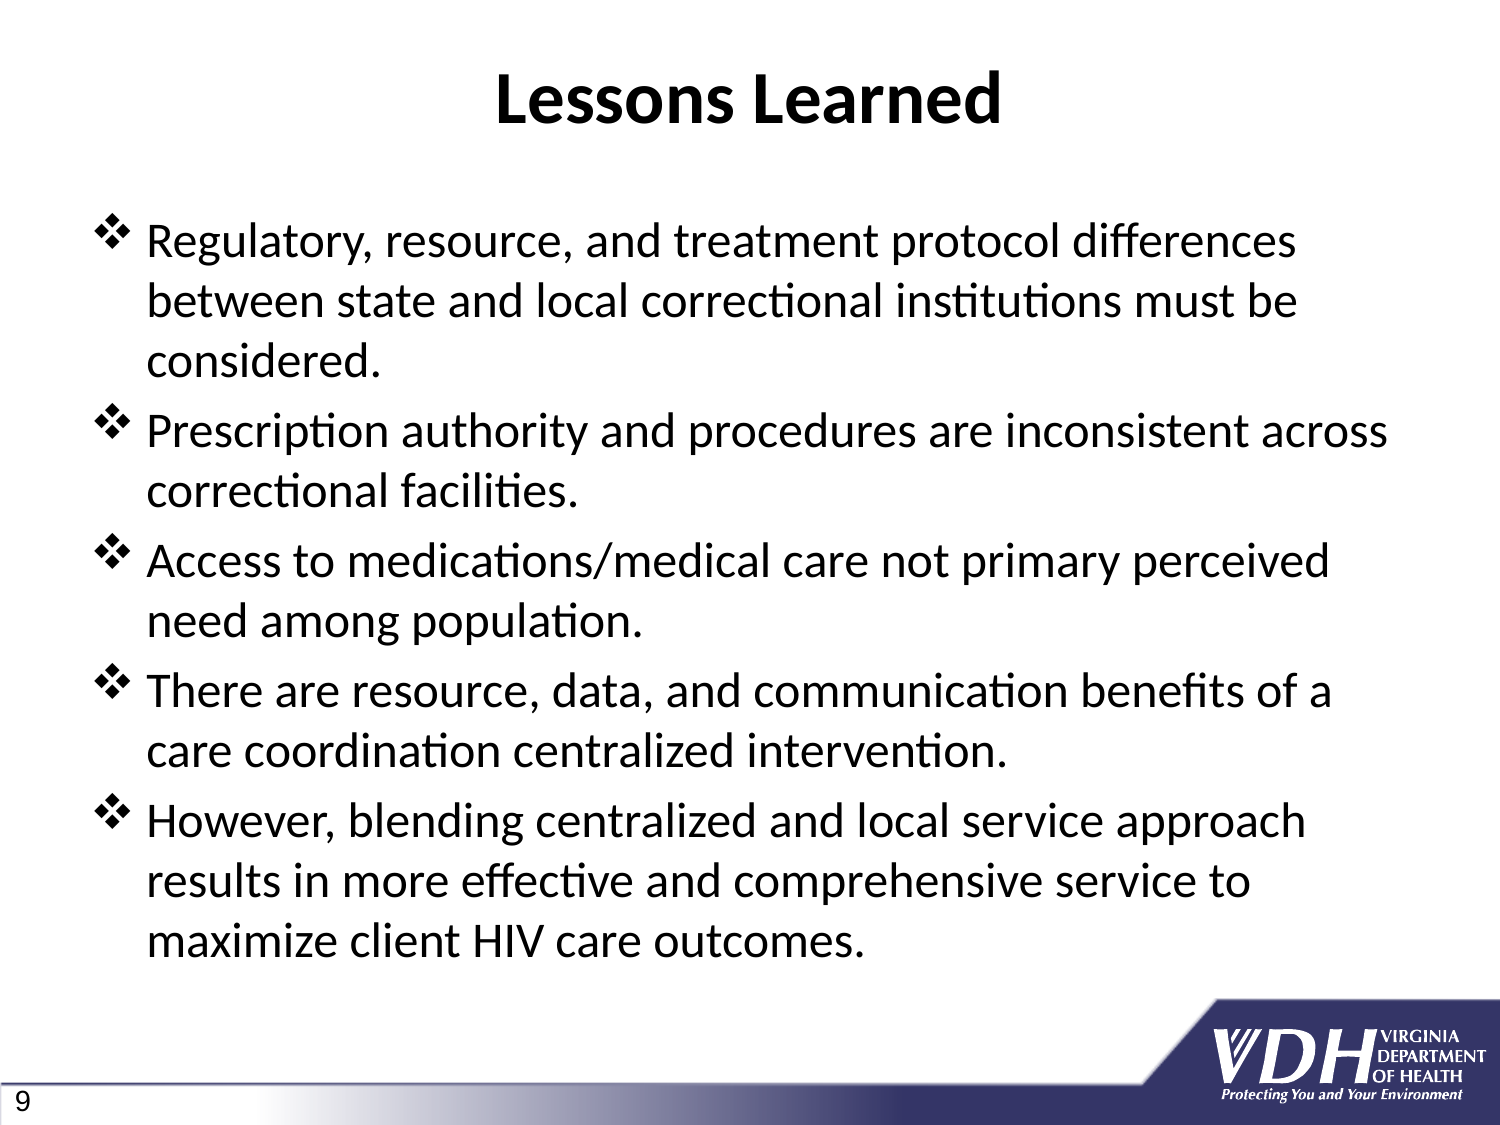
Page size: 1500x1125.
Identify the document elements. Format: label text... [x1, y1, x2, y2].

title Lessons Learned [74, 0, 1426, 188]
list Regulatory, resource, and treatment protocol differences between state and local correctional institutions must be considered. Prescription authority and procedures are inconsistent across correctional facilities. Access to medications/medical care not primary perceived need among population. There are resource, data, and communication benefits of a care coordination centralized intervention. However, blending centralized and local service approach results in more effective and comprehensive service to maximize client HIV care outcomes. [74, 199, 1426, 1051]
